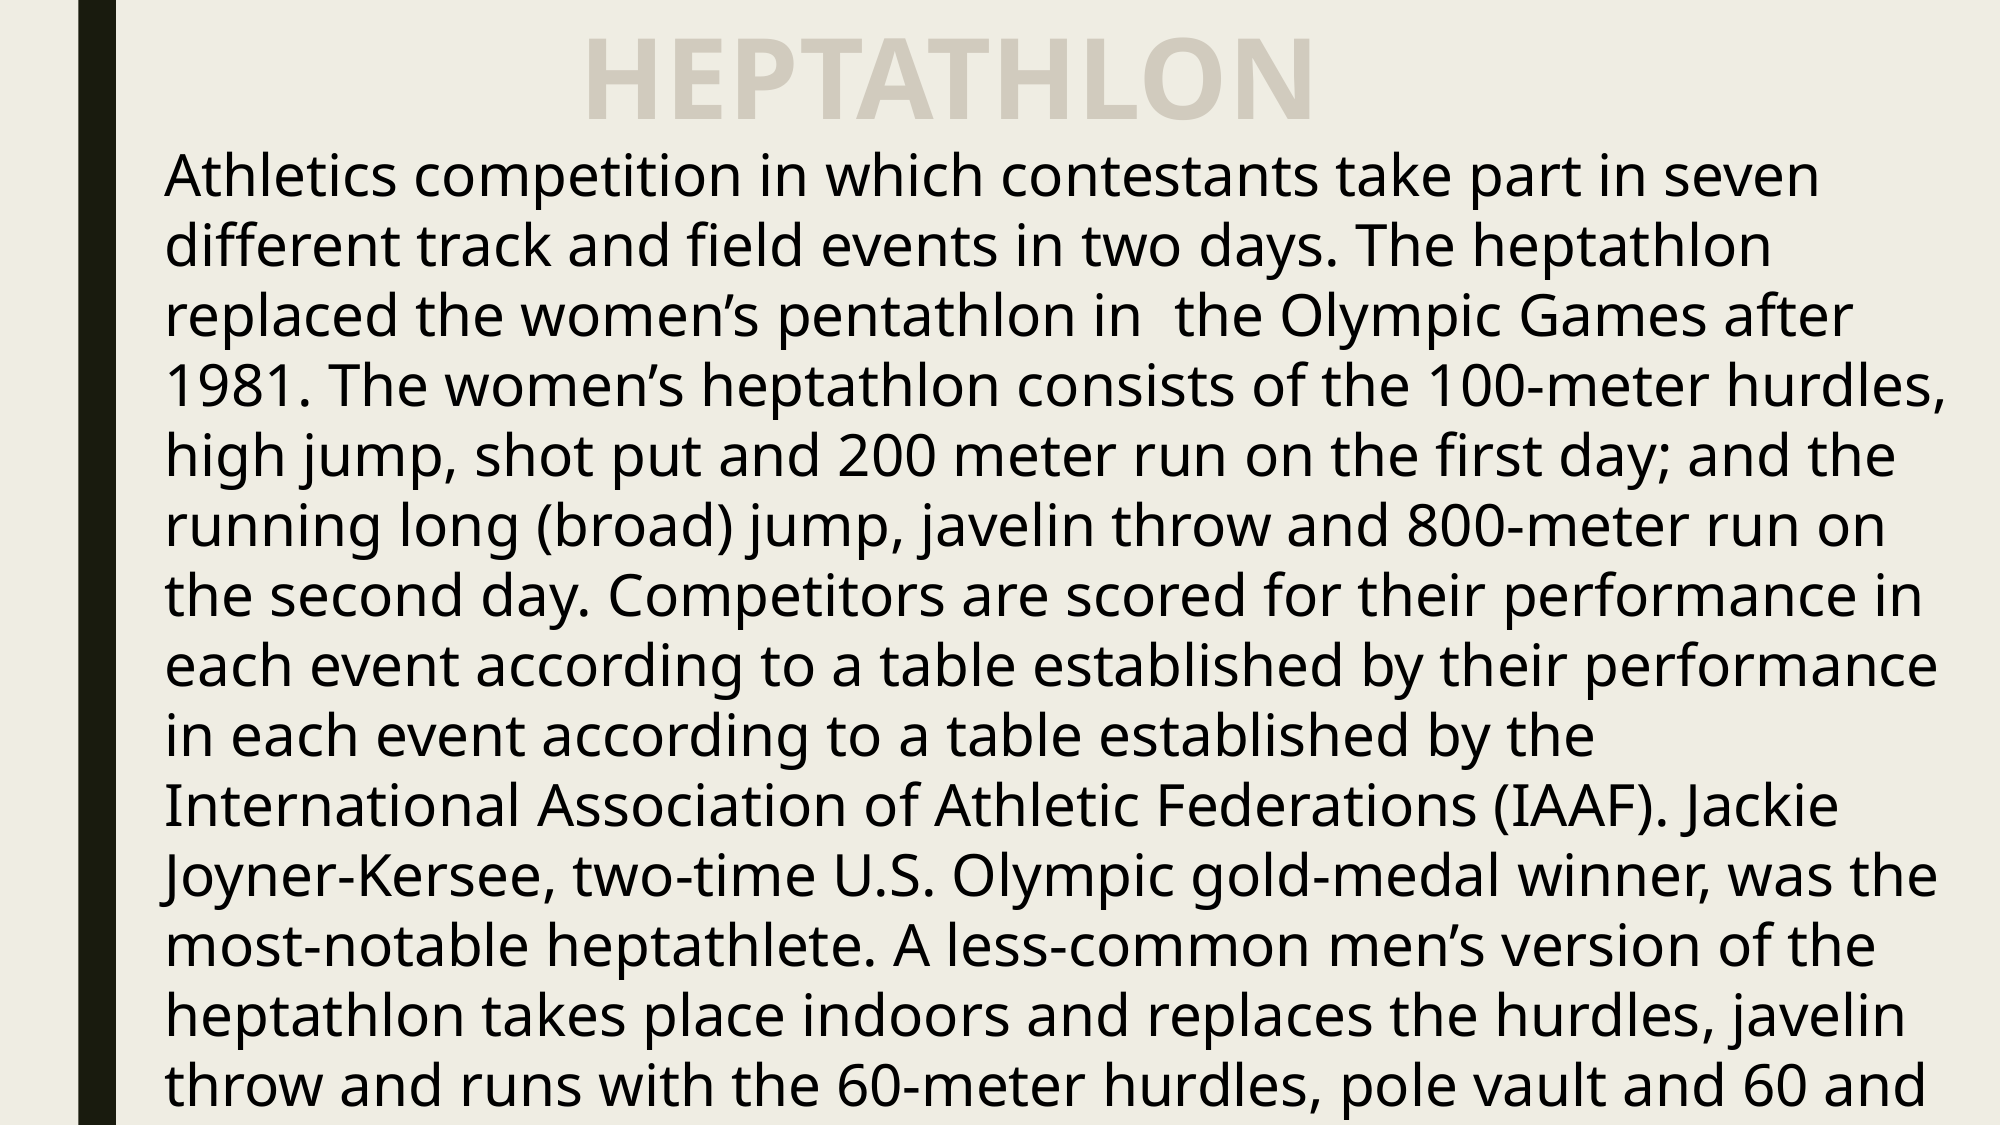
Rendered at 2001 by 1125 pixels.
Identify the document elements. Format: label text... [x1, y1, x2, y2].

text_box HEPTATHLON [565, 0, 1335, 130]
text_box Athletics competition in which contestants take part in seven different track and field events in two days. The heptathlon replaced the women’s pentathlon in the Olympic Games after 1981. The women’s heptathlon consists of the 100-meter hurdles, high jump, shot put and 200 meter run on the first day; and the running long (broad) jump, javelin throw and 800-meter run on the second day. Competitors are scored for their performance in each event according to a table established by their performance in each event according to a table established by the International Association of Athletic Federations (IAAF). Jackie Joyner-Kersee, two-time U.S. Olympic gold-medal winner, was the most-notable heptathlete. A less-common men’s version of the heptathlon takes place indoors and replaces the hurdles, javelin throw and runs with the 60-meter hurdles, pole vault and 60 and 100 meter runs. [150, 130, 1976, 1125]
